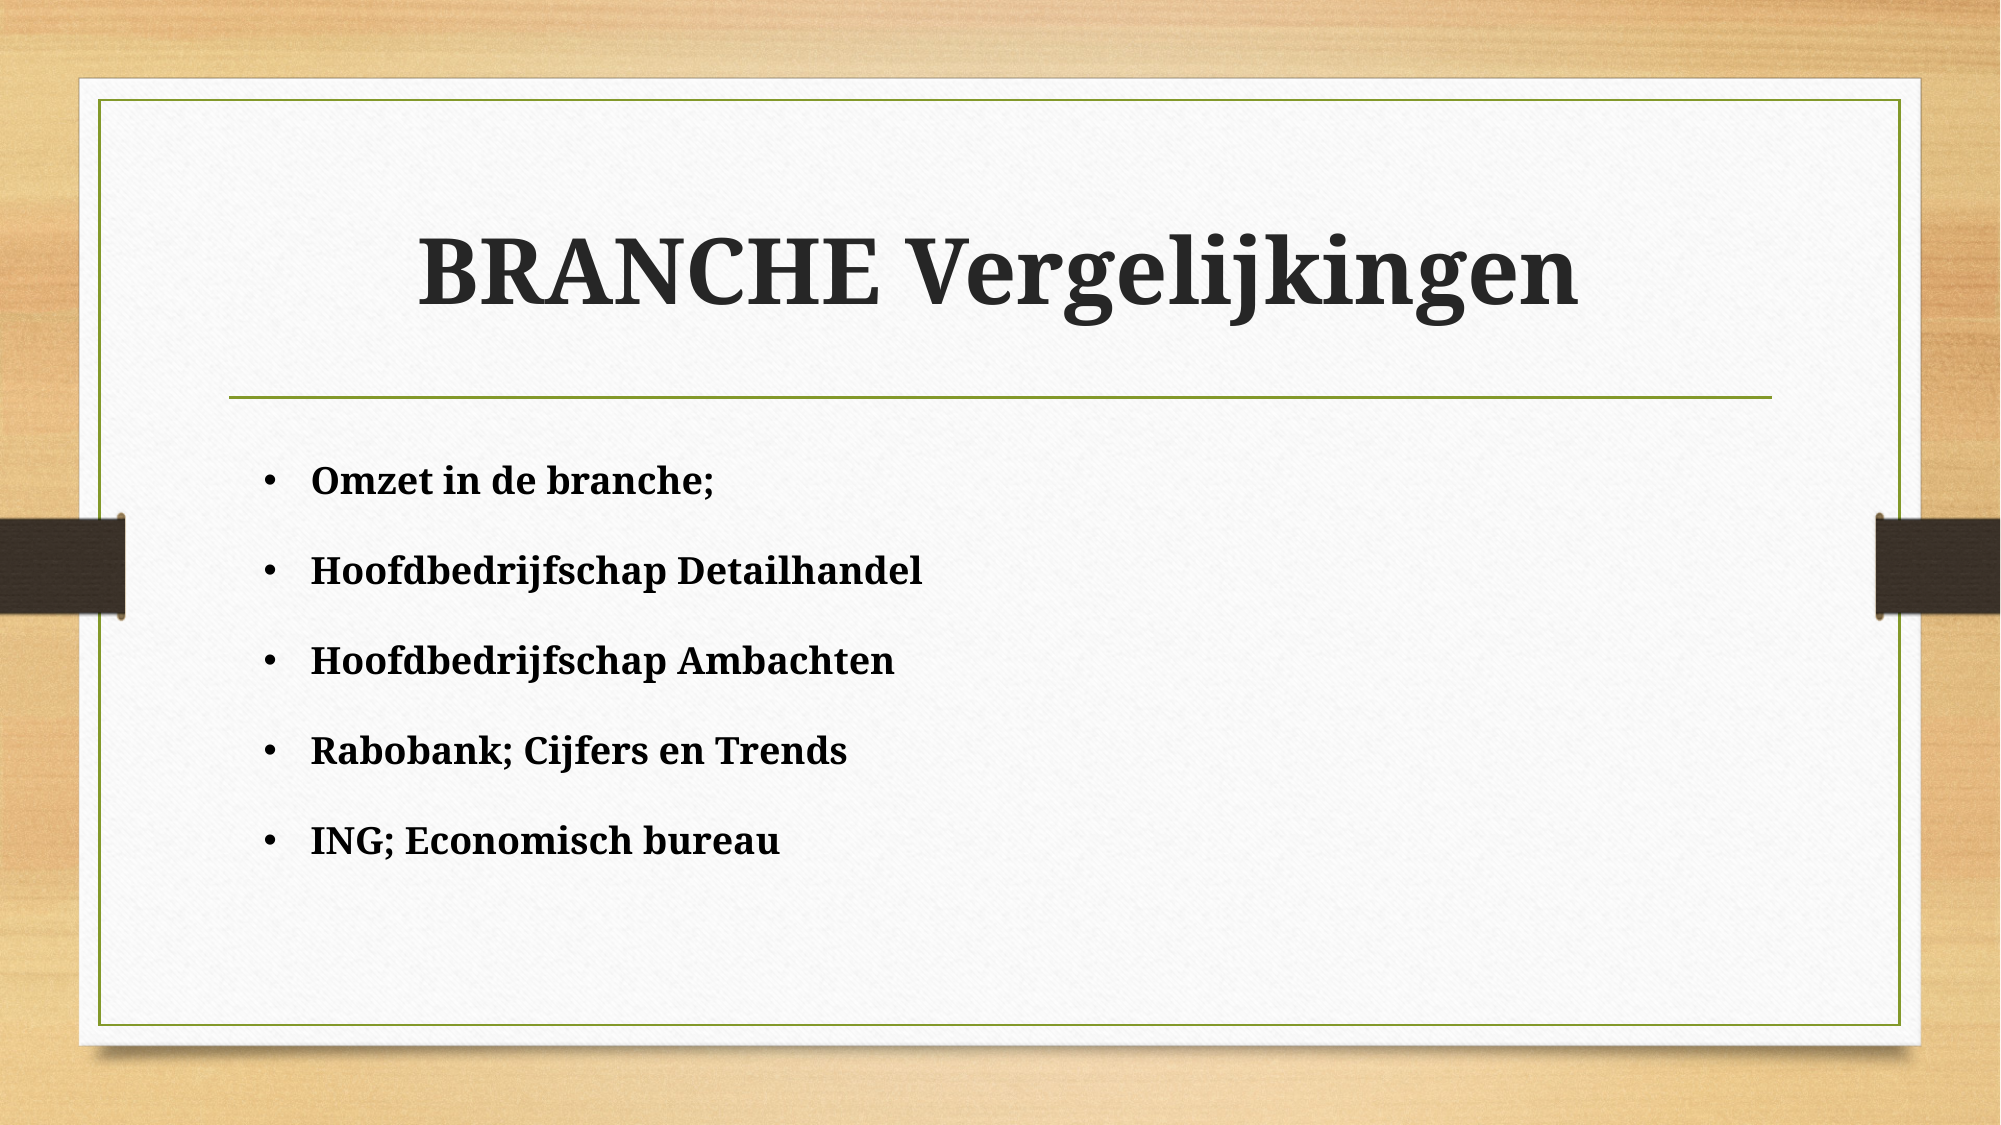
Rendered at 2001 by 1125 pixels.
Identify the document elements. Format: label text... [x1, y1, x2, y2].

text_box Omzet in de branche; Hoofdbedrijfschap Detailhandel Hoofdbedrijfschap Ambachten Rabobank; Cijfers en Trends ING; Economisch bureau [248, 449, 1861, 870]
title BRANCHE Vergelijkingen [212, 161, 1788, 375]
picture [0, 0, 2001, 1125]
